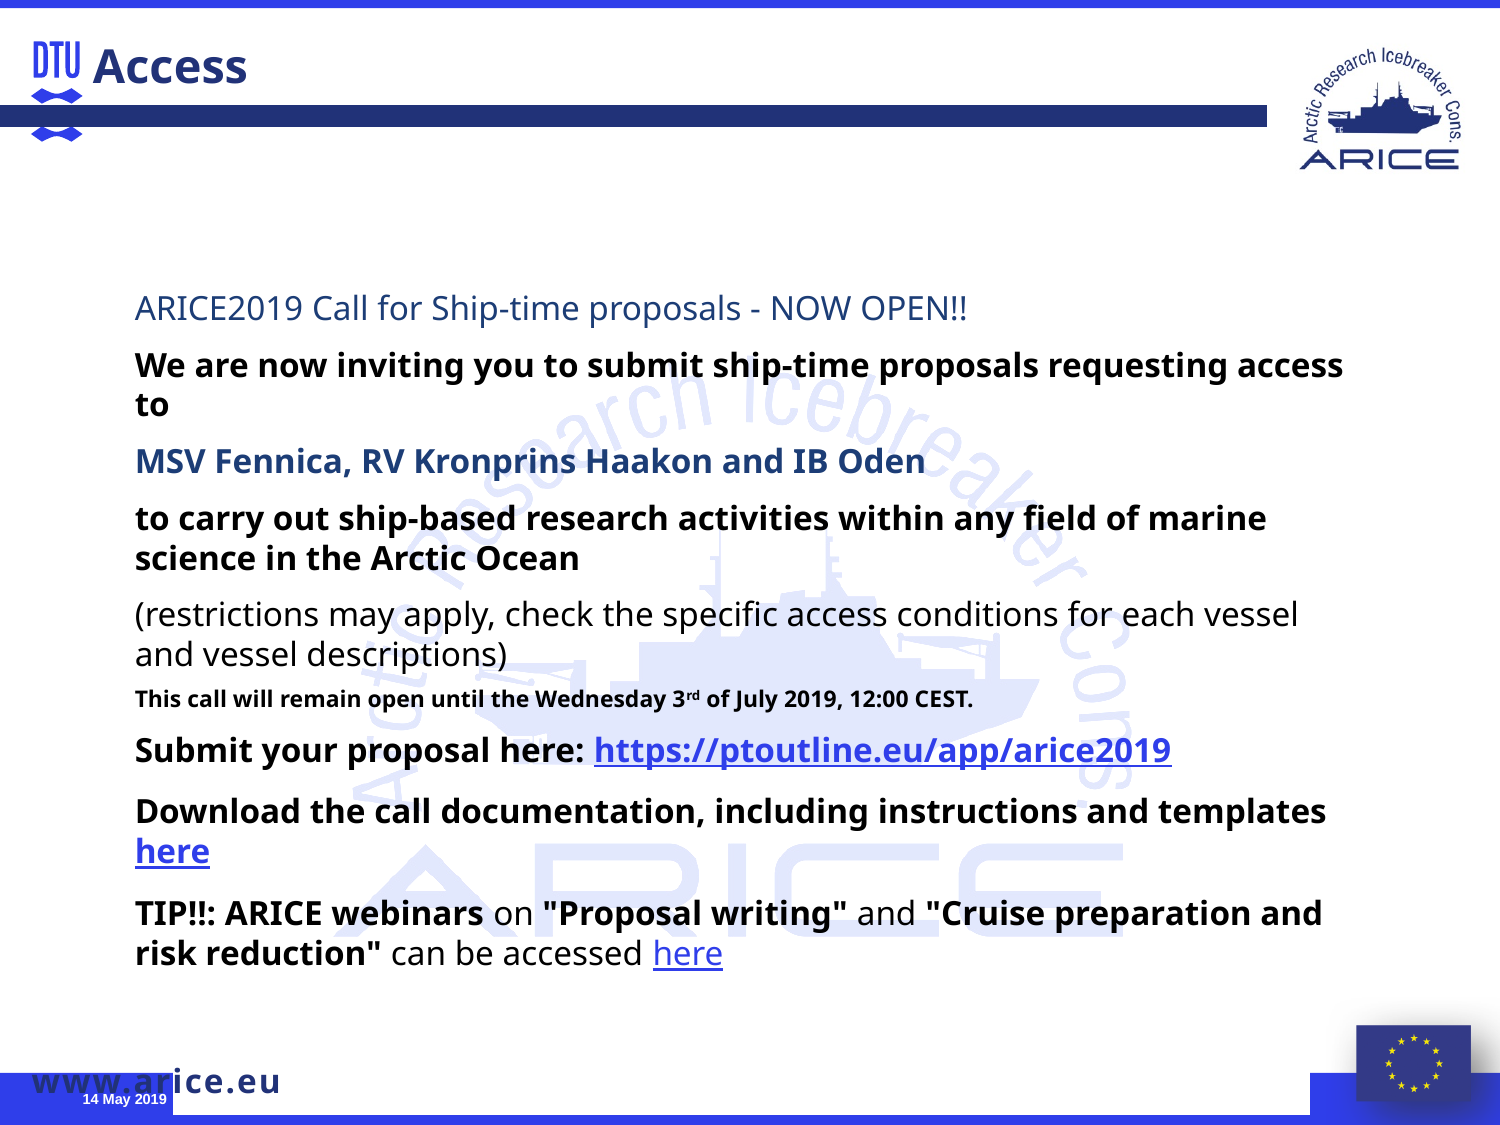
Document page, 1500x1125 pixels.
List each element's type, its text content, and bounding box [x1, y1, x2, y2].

picture [1356, 1025, 1473, 1103]
text_box Access [78, 29, 264, 101]
picture [1267, 10, 1496, 206]
text_box ARICE2019 Call for Ship-time proposals - NOW OPEN!! We are now inviting you to submit ship-time proposals requesting access to MSV Fennica, RV Kronprins Haakon and IB Oden to carry out ship-based research activities within any field of marine science in the Arctic Ocean (restrictions may apply, check the specific access conditions for each vessel and vessel descriptions) This call will remain open until the Wednesday 3rd of July 2019, 12:00 CEST. Submit your proposal here: https://ptoutline.eu/app/arice2019 Download the call documentation, including instructions and templates here TIP!!: ARICE webinars on "Proposal writing" and "Cruise preparation and risk reduction" can be accessed here [120, 279, 1362, 985]
